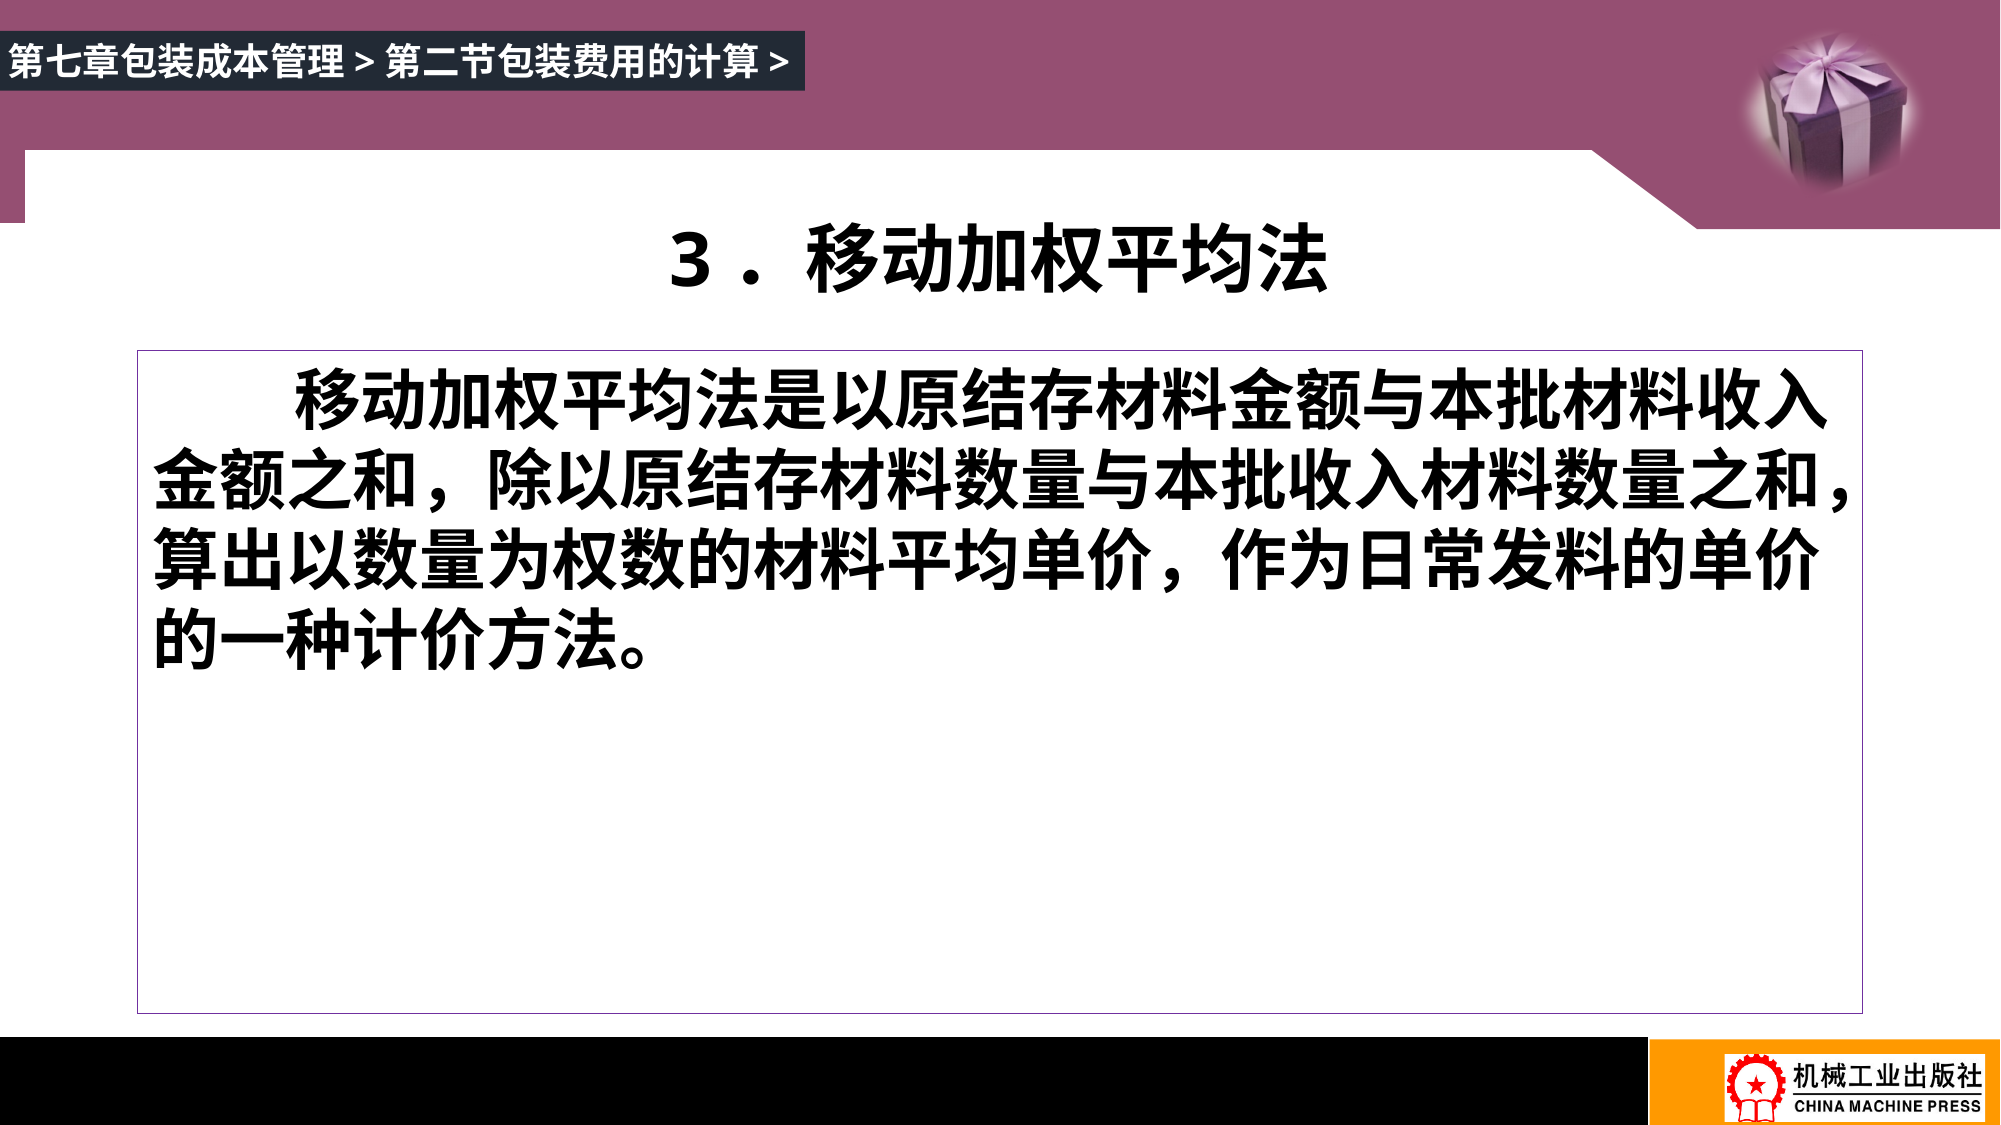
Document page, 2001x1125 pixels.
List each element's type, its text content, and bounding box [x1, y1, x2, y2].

list 移动加权平均法是以原结存材料金额与本批材料收入金额之和，除以原结存材料数量与本批收入材料数量之和，算出以数量为权数的材料平均单价，作为日常发料的单价的一种计价方法。 [137, 350, 1863, 1014]
picture [1762, 54, 1900, 171]
title 3．移动加权平均法 [137, 209, 1863, 315]
text_box 第七章包装成本管理>第二节包装费用的计算> [0, 30, 805, 91]
picture [1724, 1054, 1986, 1122]
